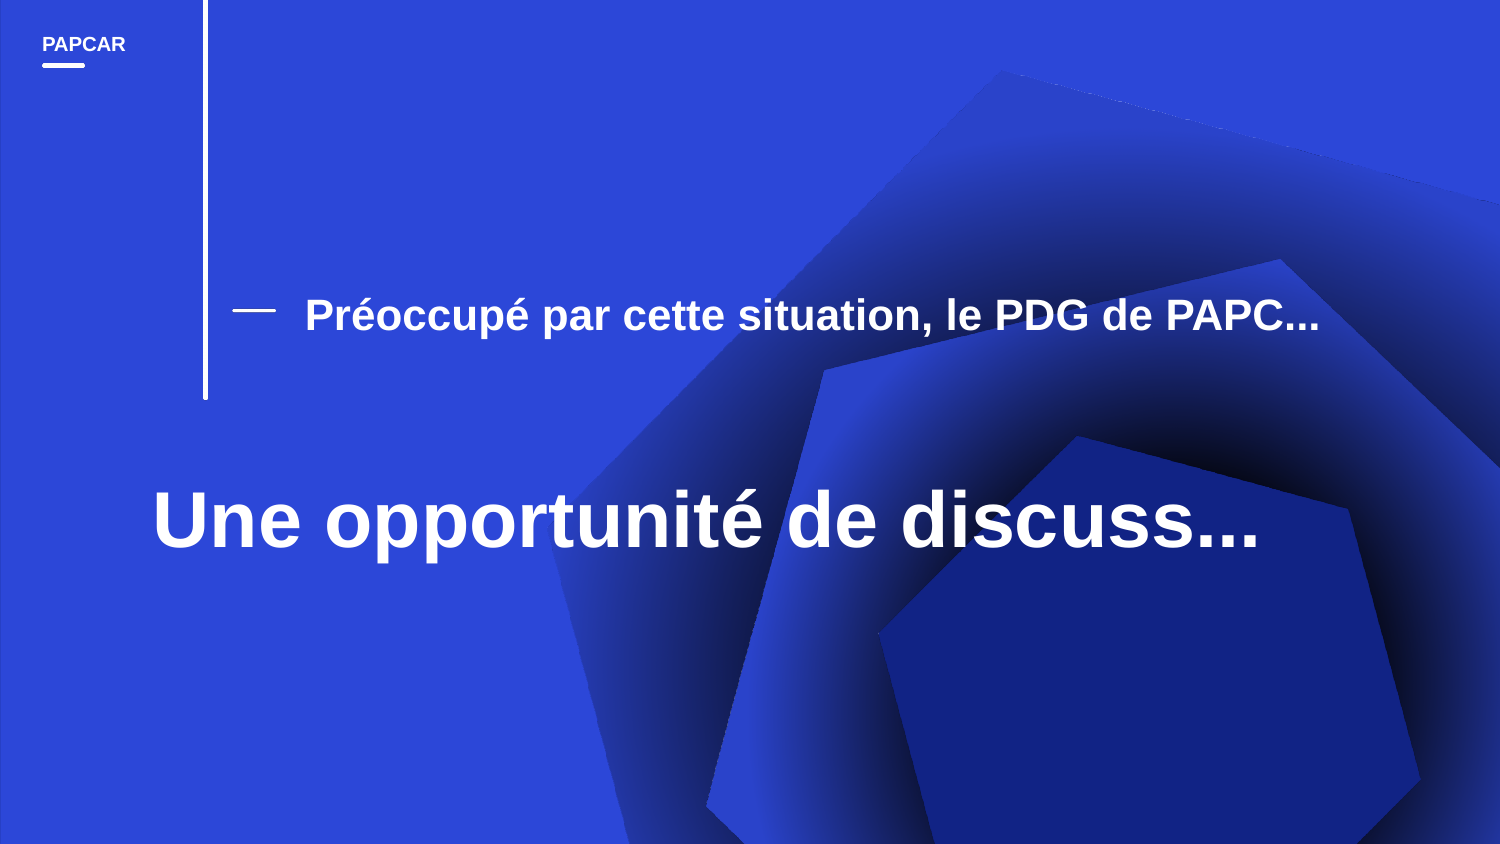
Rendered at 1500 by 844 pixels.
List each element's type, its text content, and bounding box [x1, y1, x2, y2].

picture [464, 0, 1500, 844]
text_box PAPCAR [42, 33, 133, 60]
picture [42, 63, 85, 68]
text_box Préoccupé par cette situation, le PDG de PAPC... [304, 277, 524, 346]
text_box Une opportunité de discuss... [115, 461, 524, 572]
picture [230, 277, 278, 344]
picture [203, 0, 208, 402]
